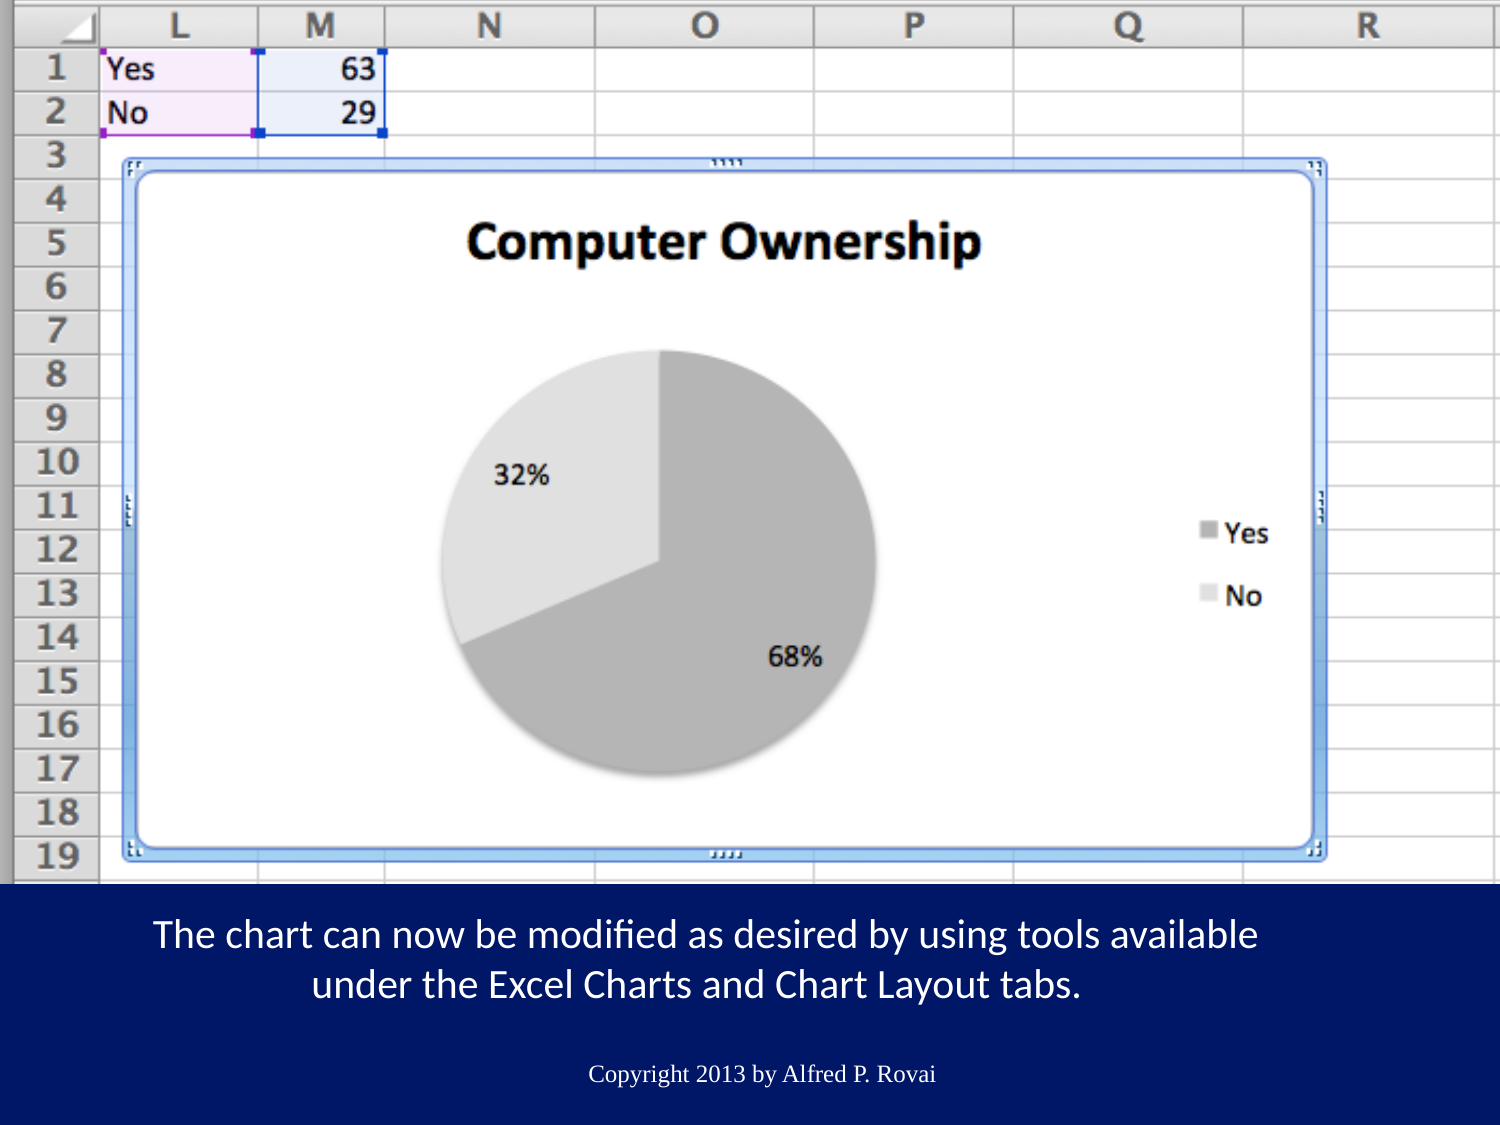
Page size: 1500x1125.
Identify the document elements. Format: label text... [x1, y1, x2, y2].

text_box The chart can now be modified as desired by using tools available under the Excel Charts and Chart Layout tabs. [125, 899, 1288, 1015]
picture [0, 0, 1500, 884]
footer Copyright 2013 by Alfred P. Rovai [262, 1042, 1263, 1103]
